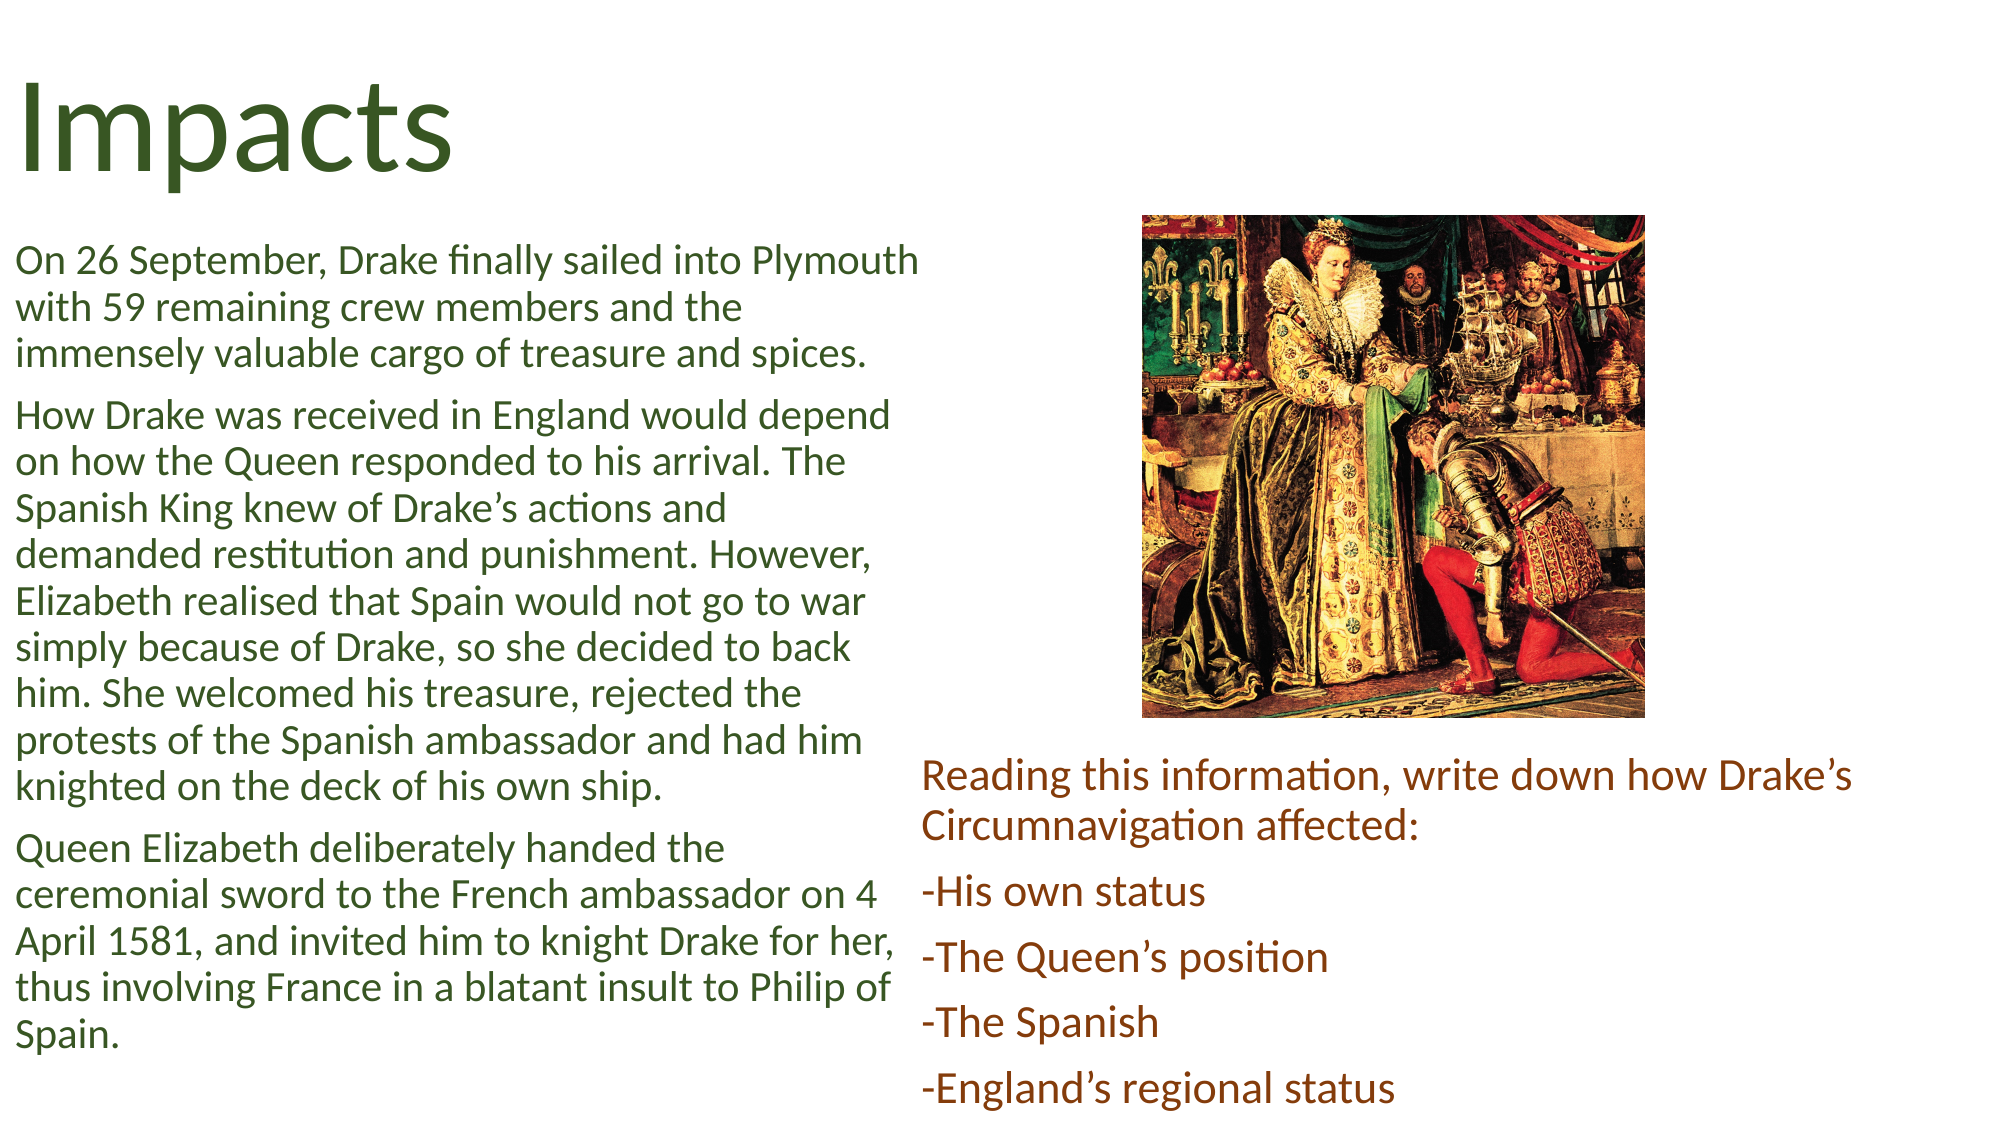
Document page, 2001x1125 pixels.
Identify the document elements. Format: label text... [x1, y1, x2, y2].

list On 26 September, Drake finally sailed into Plymouth with 59 remaining crew members and the immensely valuable cargo of treasure and spices. How Drake was received in England would depend on how the Queen responded to his arrival. The Spanish King knew of Drake’s actions and demanded restitution and punishment. However, Elizabeth realised that Spain would not go to war simply because of Drake, so she decided to back him. She welcomed his treasure, rejected the protests of the Spanish ambassador and had him knighted on the deck of his own ship. Queen Elizabeth deliberately handed the ceremonial sword to the French ambassador on 4 April 1581, and invited him to knight Drake for her, thus involving France in a blatant insult to Philip of Spain. [0, 230, 937, 1122]
title Impacts [0, 3, 737, 230]
picture [1142, 215, 1645, 718]
text_box Reading this information, write down how Drake’s Circumnavigation affected: -His own status -The Queen’s position -The Spanish -England’s regional status [906, 743, 2000, 1125]
